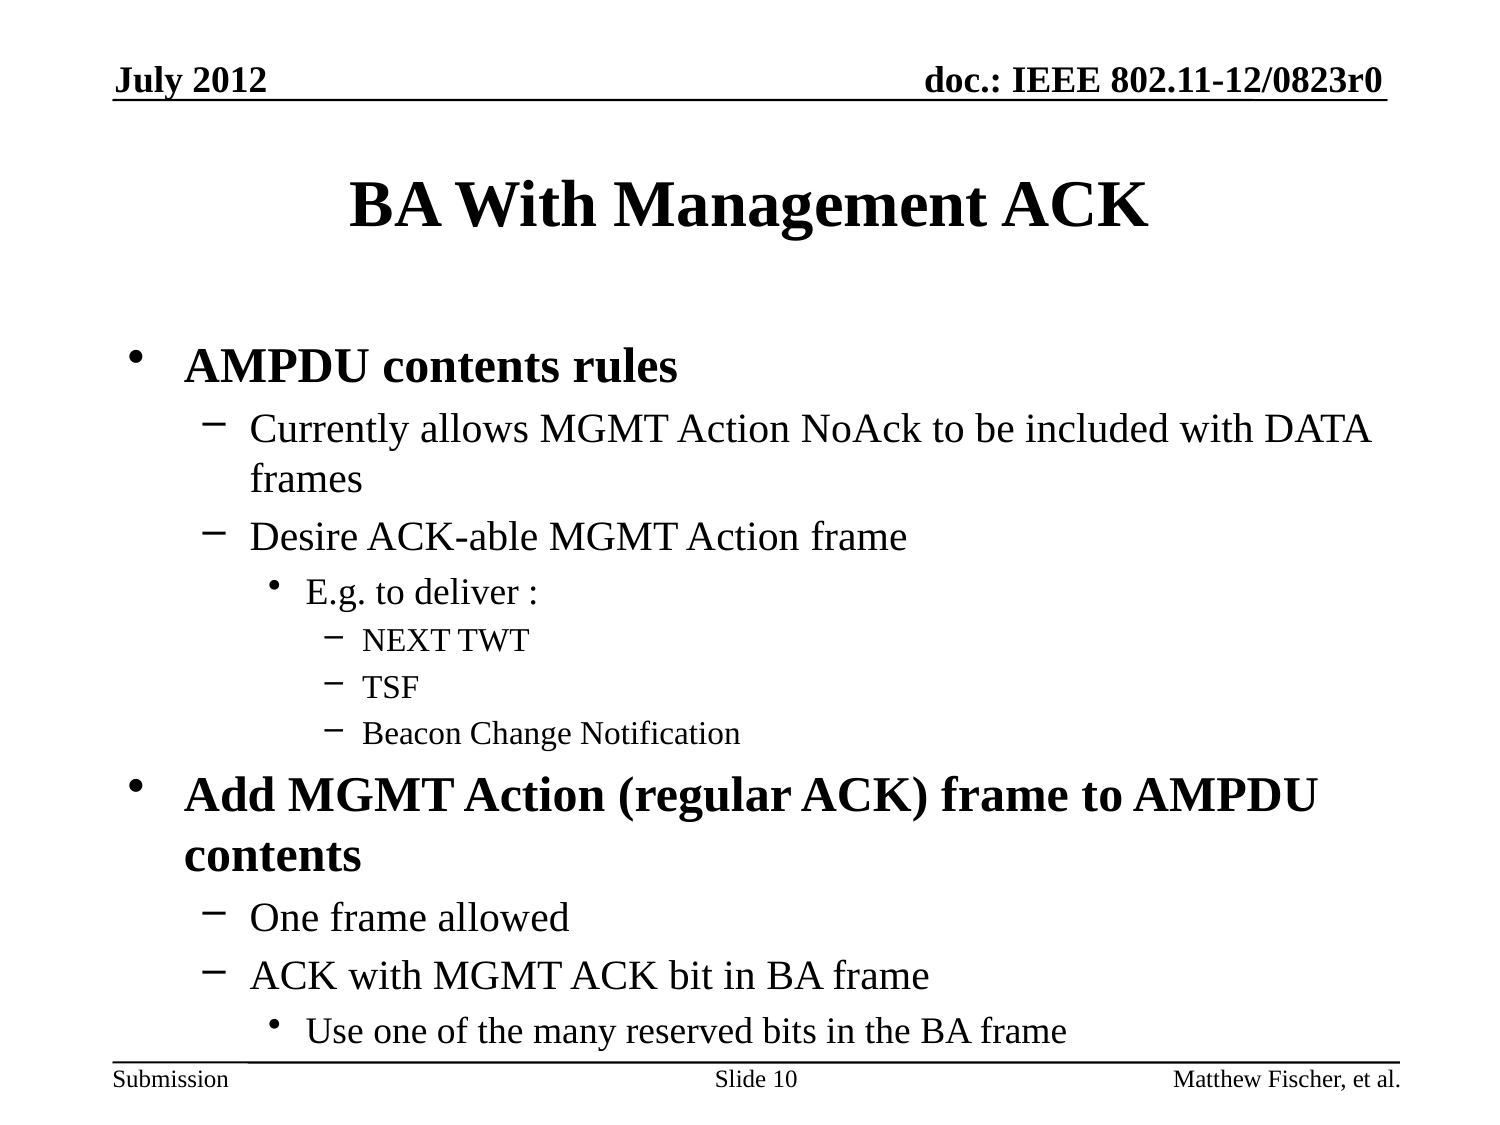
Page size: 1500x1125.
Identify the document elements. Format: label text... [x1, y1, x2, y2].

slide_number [114, 54, 270, 101]
title BA With Management ACK [112, 112, 1388, 288]
footer Matthew Fischer, et al. [1169, 1061, 1402, 1093]
list AMPDU contents rules Currently allows MGMT Action NoAck to be included with DATA frames Desire ACK-able MGMT Action frame E.g. to deliver : NEXT TWT TSF Beacon Change Notification Add MGMT Action (regular ACK) frame to AMPDU contents One frame allowed ACK with MGMT ACK bit in BA frame Use one of the many reserved bits in the BA frame [112, 324, 1388, 1001]
slide_number Slide 10 [712, 1061, 800, 1093]
